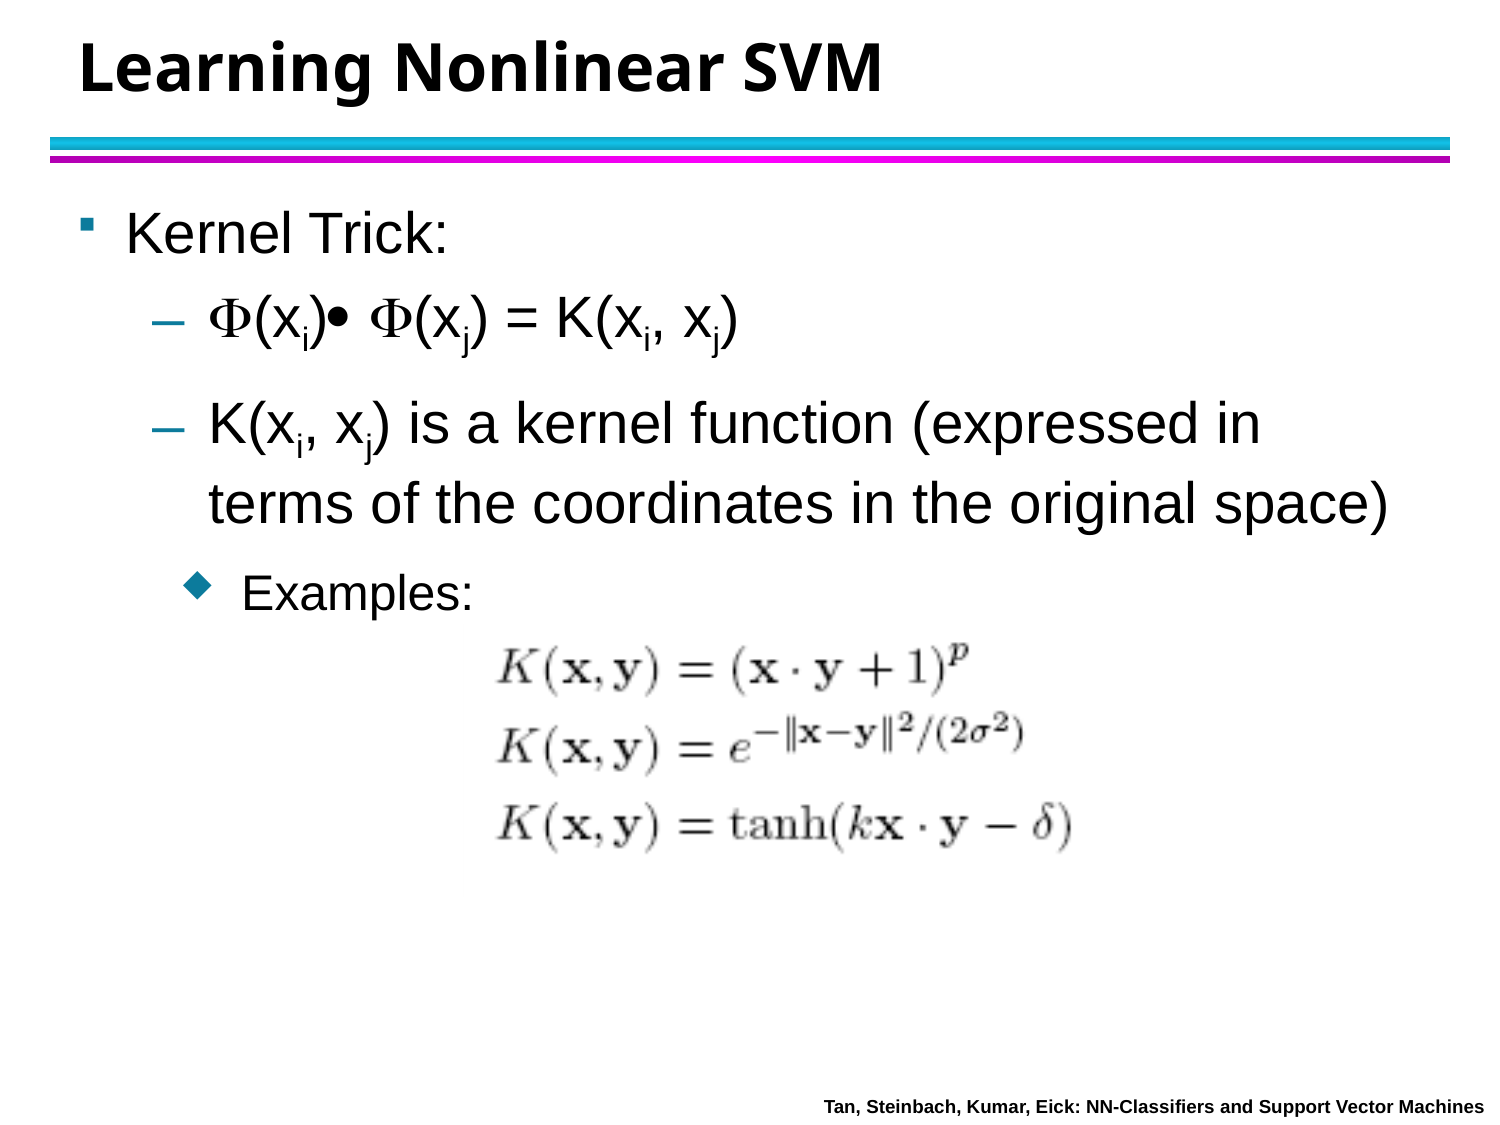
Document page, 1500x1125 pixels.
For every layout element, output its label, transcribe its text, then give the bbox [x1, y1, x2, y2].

title Learning Nonlinear SVM [62, 24, 1421, 113]
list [462, 624, 1126, 898]
list Kernel Trick: (xi) (xj) = K(xi, xj) K(xi, xj) is a kernel function (expressed in terms of the coordinates in the original space) Examples: [62, 187, 1428, 1125]
